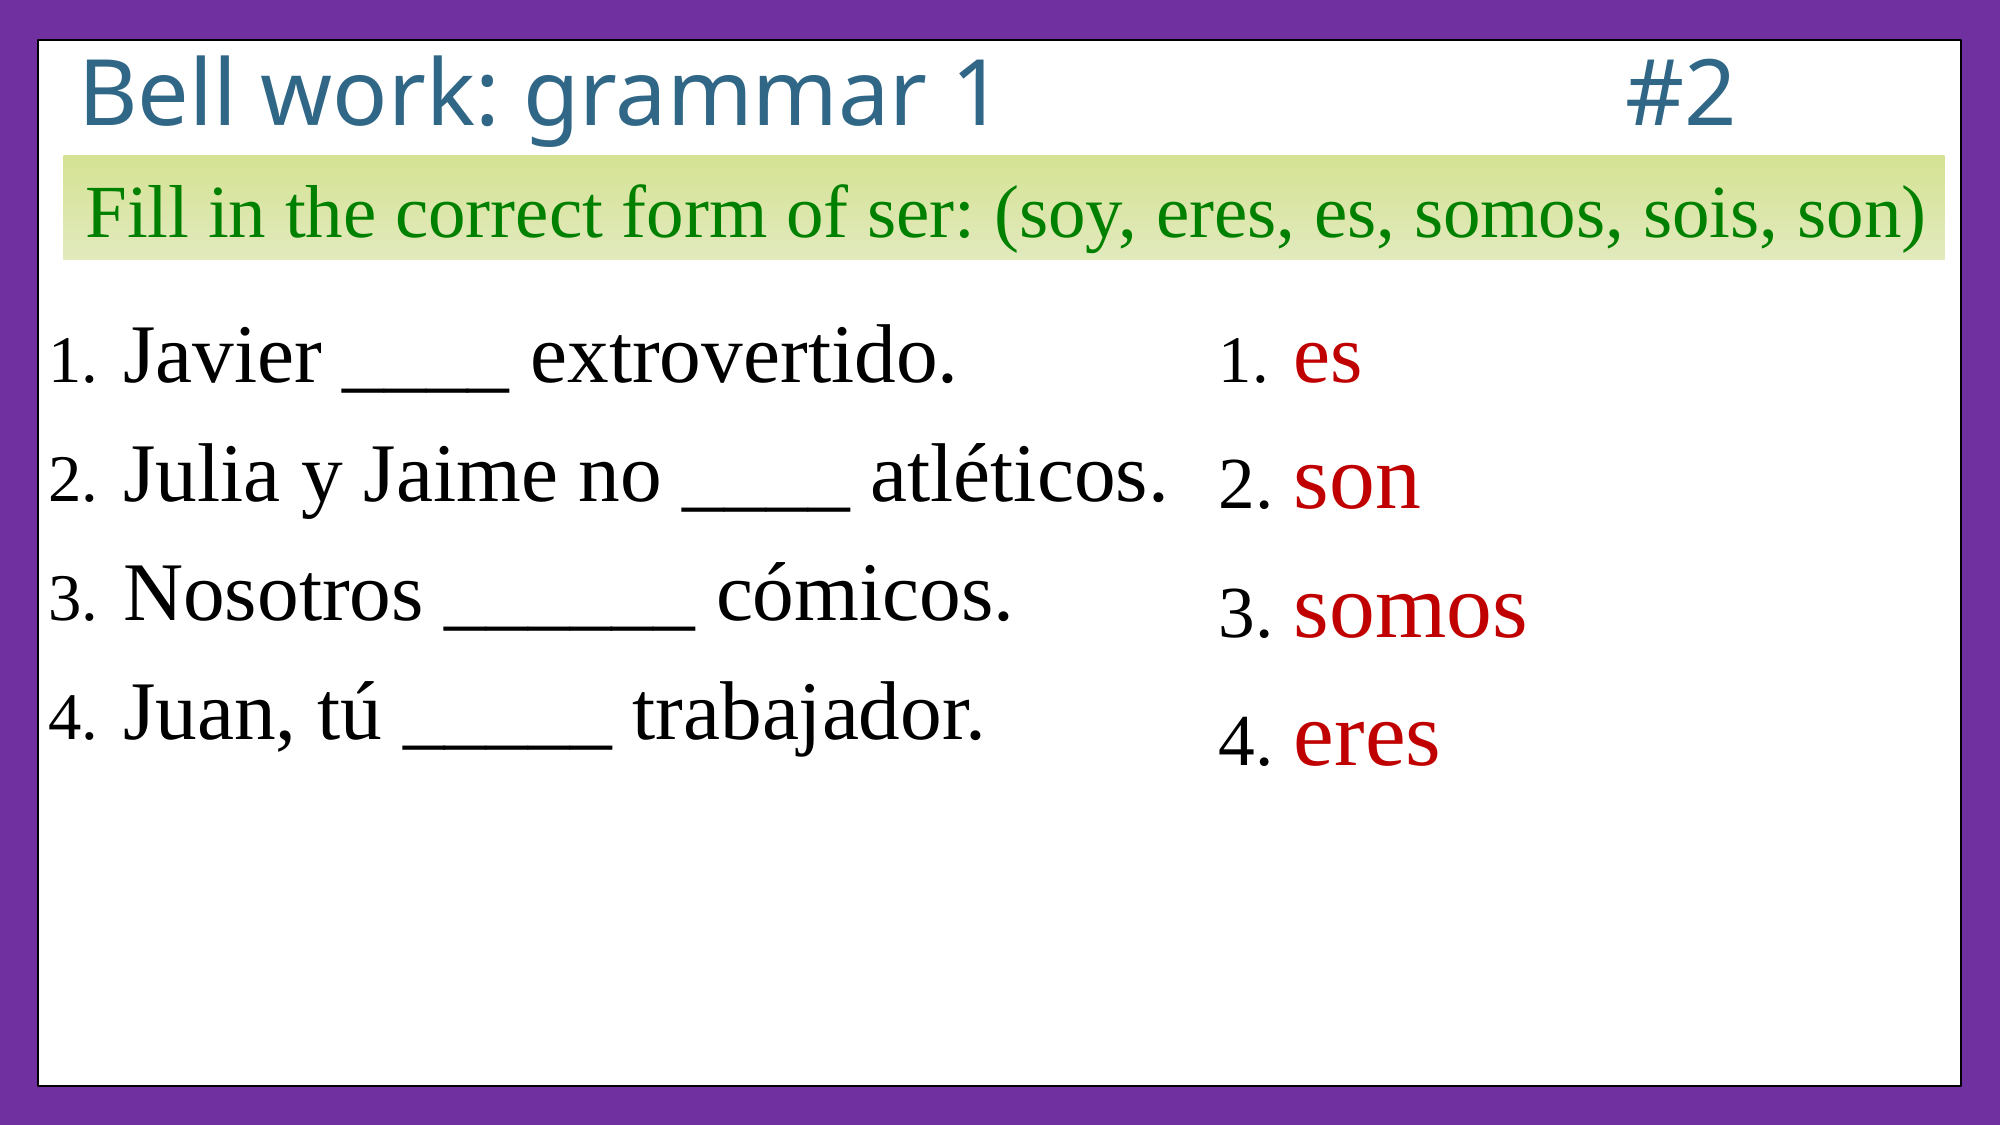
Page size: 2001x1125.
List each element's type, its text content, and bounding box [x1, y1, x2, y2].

list es son somos eres [1197, 303, 2000, 1125]
text_box Fill in the correct form of ser: (soy, eres, es, somos, sois, son) [63, 155, 1945, 260]
text_box Javier ____ extrovertido. Julia y Jaime no ____ atléticos. Nosotros ______ cómicos. Juan, tú _____ trabajador. [25, 303, 1197, 1125]
title Bell work: grammar 1 #2 [63, 36, 2000, 156]
